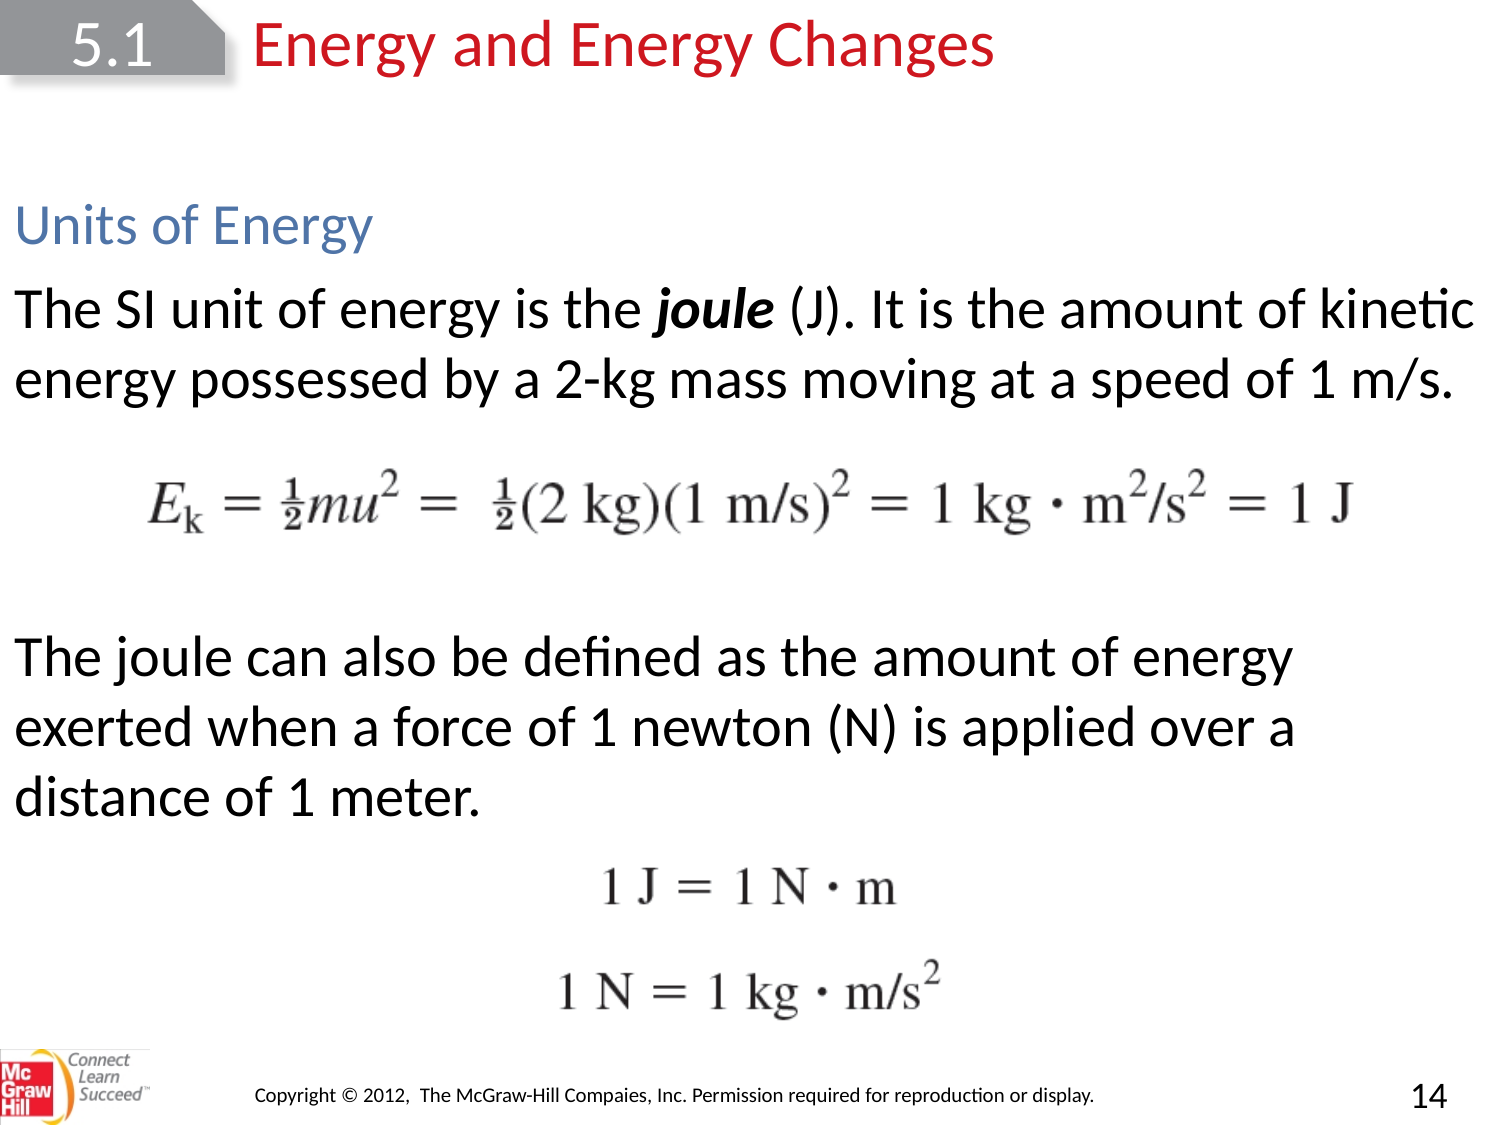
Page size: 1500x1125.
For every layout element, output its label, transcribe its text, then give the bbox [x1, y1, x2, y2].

list 14 [1212, 1074, 1463, 1113]
text_box The joule can also be defined as the amount of energy exerted when a force of 1 newton (N) is applied over a distance of 1 meter. [0, 610, 1500, 835]
list Units of Energy [0, 178, 1500, 259]
list Copyright © 2012, The McGraw-Hill Compaies, Inc. Permission required for reproduction or display. [187, 1074, 1163, 1113]
list Energy and Energy Changes [237, 0, 1500, 178]
picture [0, 1049, 150, 1125]
text_box The SI unit of energy is the joule (J). It is the amount of kinetic energy possessed by a 2-kg mass moving at a speed of 1 m/s. [0, 262, 1500, 418]
picture [544, 952, 956, 1026]
picture [588, 846, 912, 926]
list 5.1 [0, 0, 225, 73]
picture [134, 462, 1366, 537]
